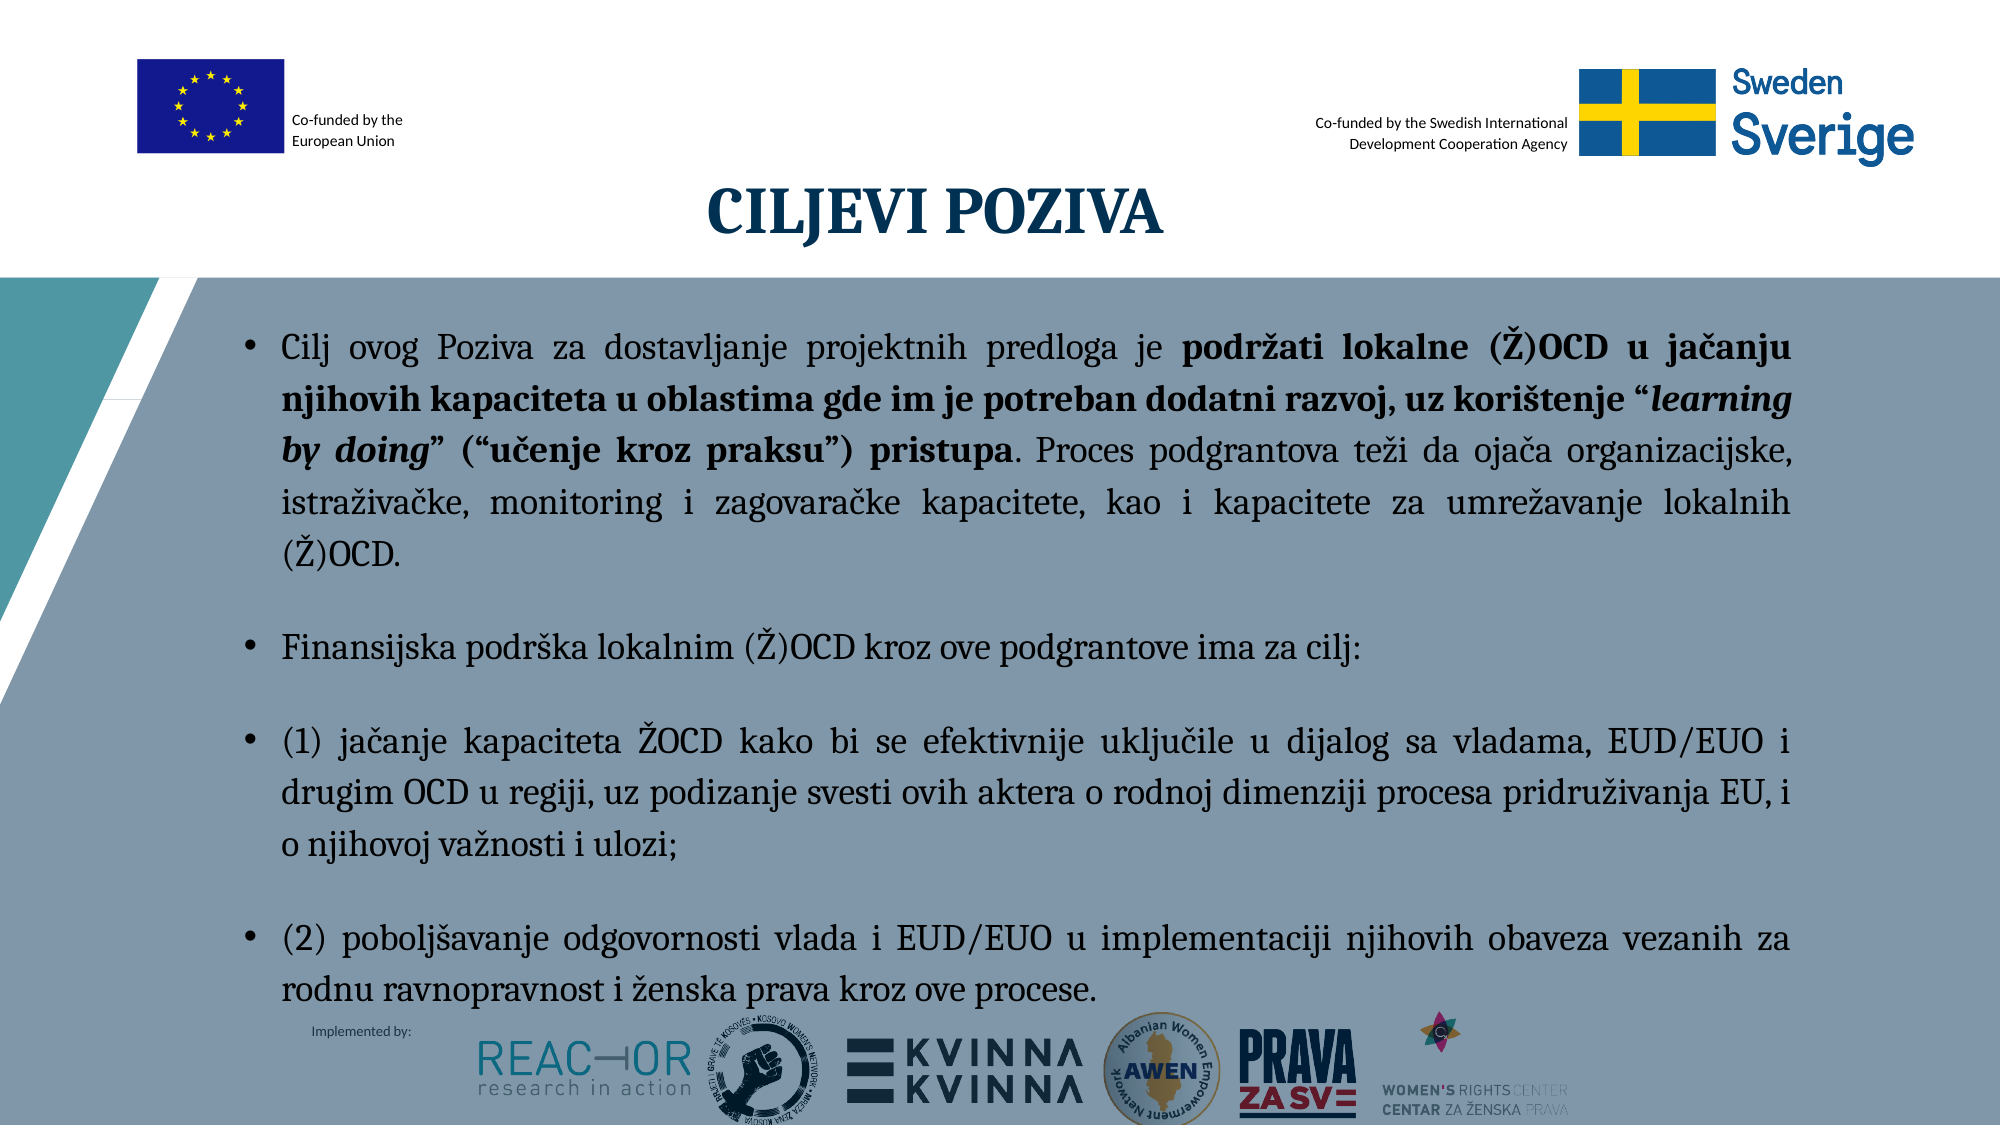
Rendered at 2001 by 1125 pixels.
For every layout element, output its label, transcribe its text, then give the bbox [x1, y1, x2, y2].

picture [1579, 68, 1914, 167]
text_box [0, 276, 162, 623]
picture [134, 56, 287, 156]
list Cilj ovog Poziva za dostavljanje projektnih predloga je podržati lokalne (Ž)OCD u jačanju njihovih kapaciteta u oblastima gde im je potreban dodatni razvoj, uz korištenje “learning by doing” (“učenje kroz praksu”) pristupa. Proces podgrantova teži da ojača organizacijske, istraživačke, monitoring i zagovaračke kapacitete, kao i kapacitete za umrežavanje lokalnih (Ž)OCD. Finansijska podrška lokalnim (Ž)OCD kroz ove podgrantove ima za cilj: (1) jačanje kapaciteta ŽOCD kako bi se efektivnije uključile u dijalog sa vladama, EUD/EUO i drugim OCD u regiji, uz podizanje svesti ovih aktera o rodnoj dimenziji procesa pridruživanja EU, i o njihovoj važnosti i ulozi; (2) poboljšavanje odgovornosti vlada i EUD/EUO u implementaciji njihovih obaveza vezanih za rodnu ravnopravnost i ženska prava kroz ove procese. [228, 307, 1808, 971]
title Ciljevi Poziva [515, 148, 1387, 276]
text_box [0, 276, 2000, 1125]
